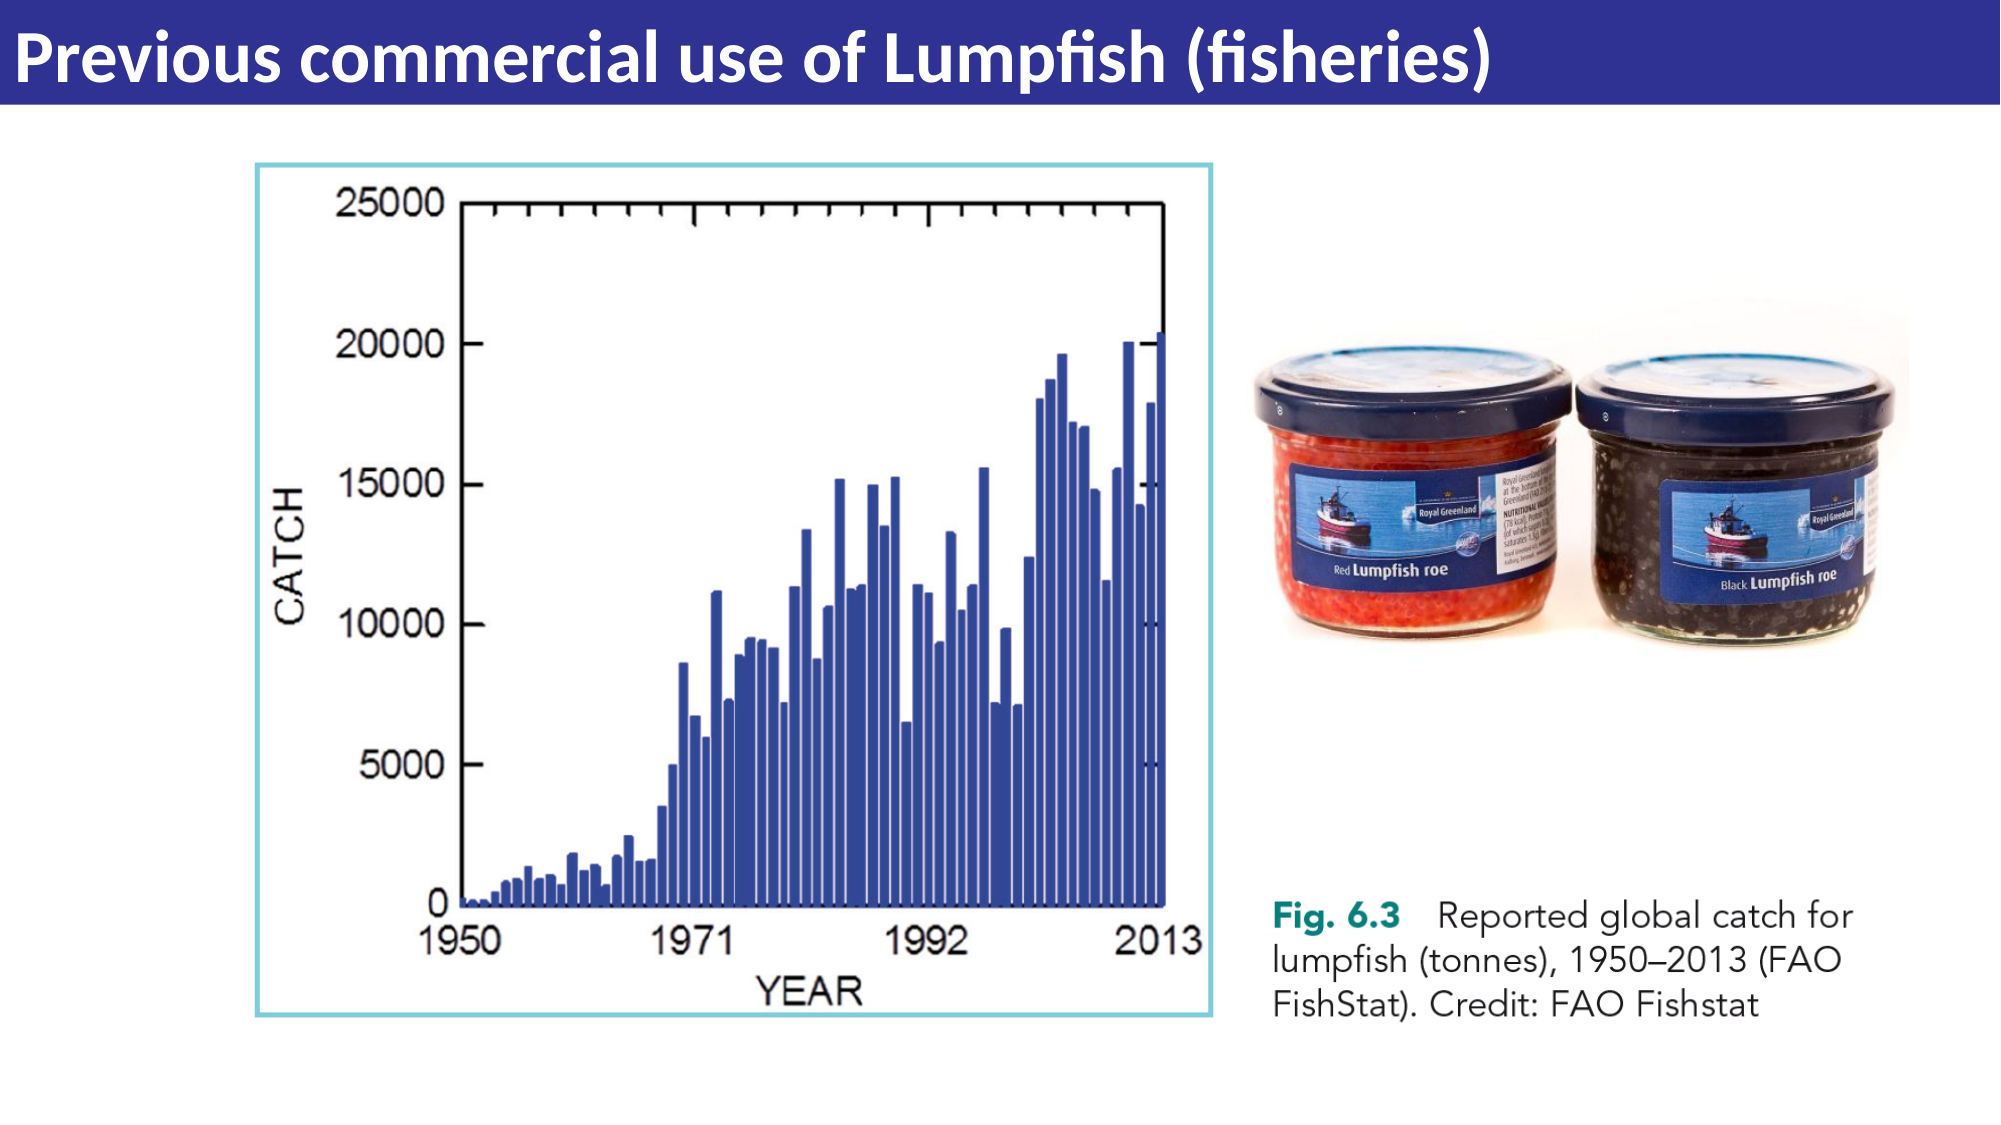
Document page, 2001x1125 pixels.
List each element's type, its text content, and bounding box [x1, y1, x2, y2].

picture [141, 97, 1909, 1087]
text_box Previous commercial use of Lumpfish (fisheries) [0, 0, 2000, 105]
